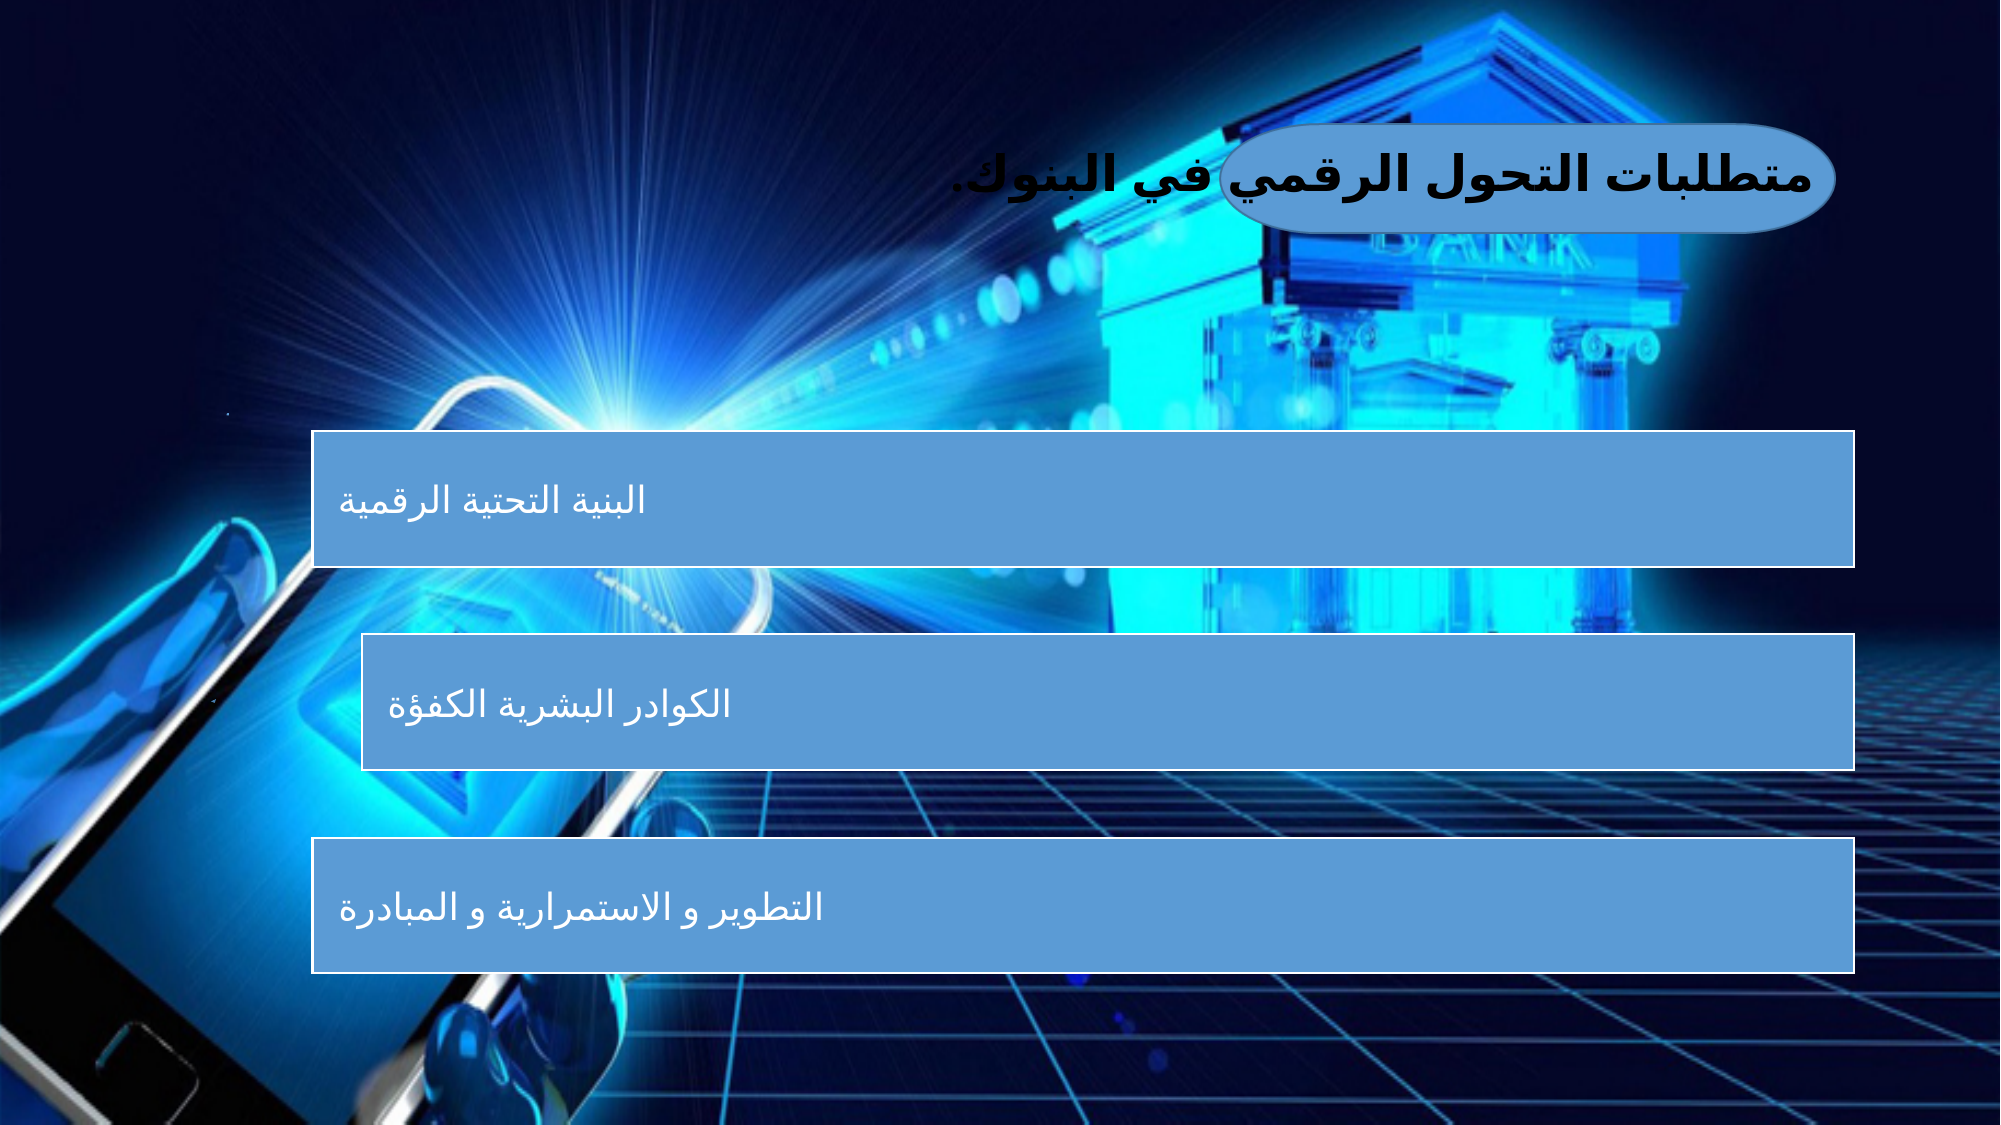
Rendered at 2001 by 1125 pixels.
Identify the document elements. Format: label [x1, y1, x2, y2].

list [209, 304, 1855, 982]
picture [0, 0, 2000, 1125]
